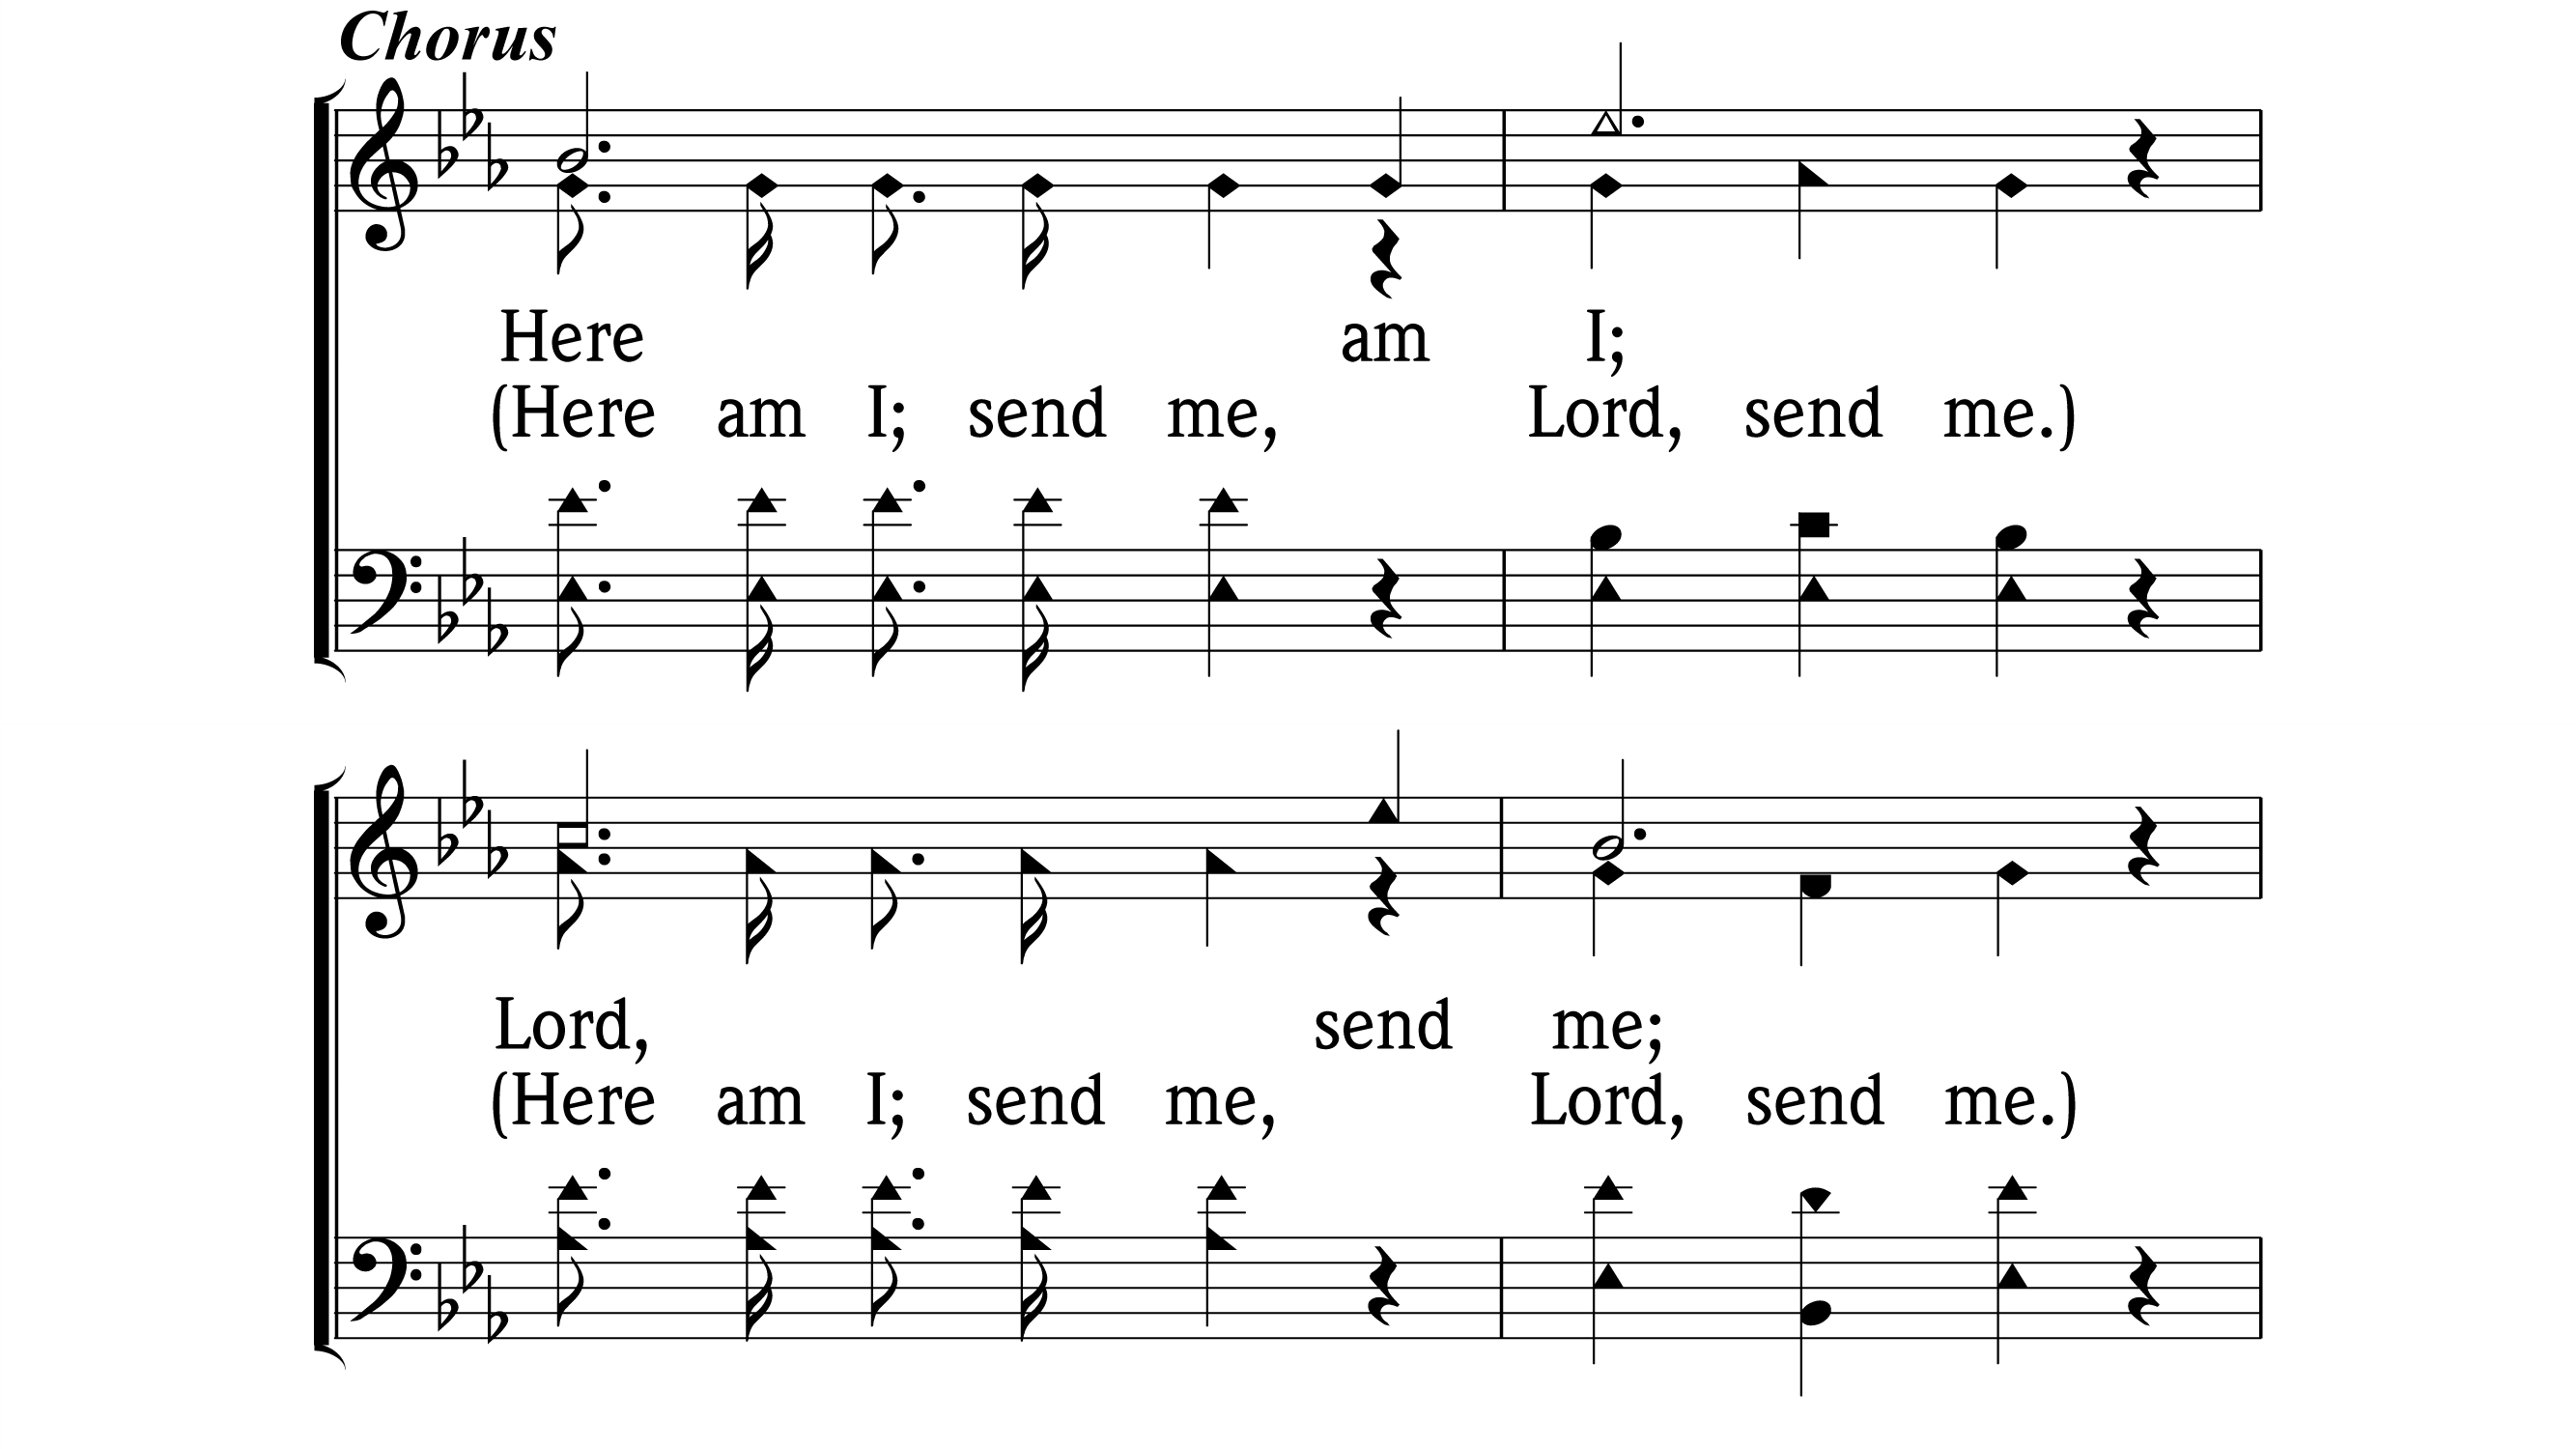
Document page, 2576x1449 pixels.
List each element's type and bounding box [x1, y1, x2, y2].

text_box [0, 0, 2576, 1449]
